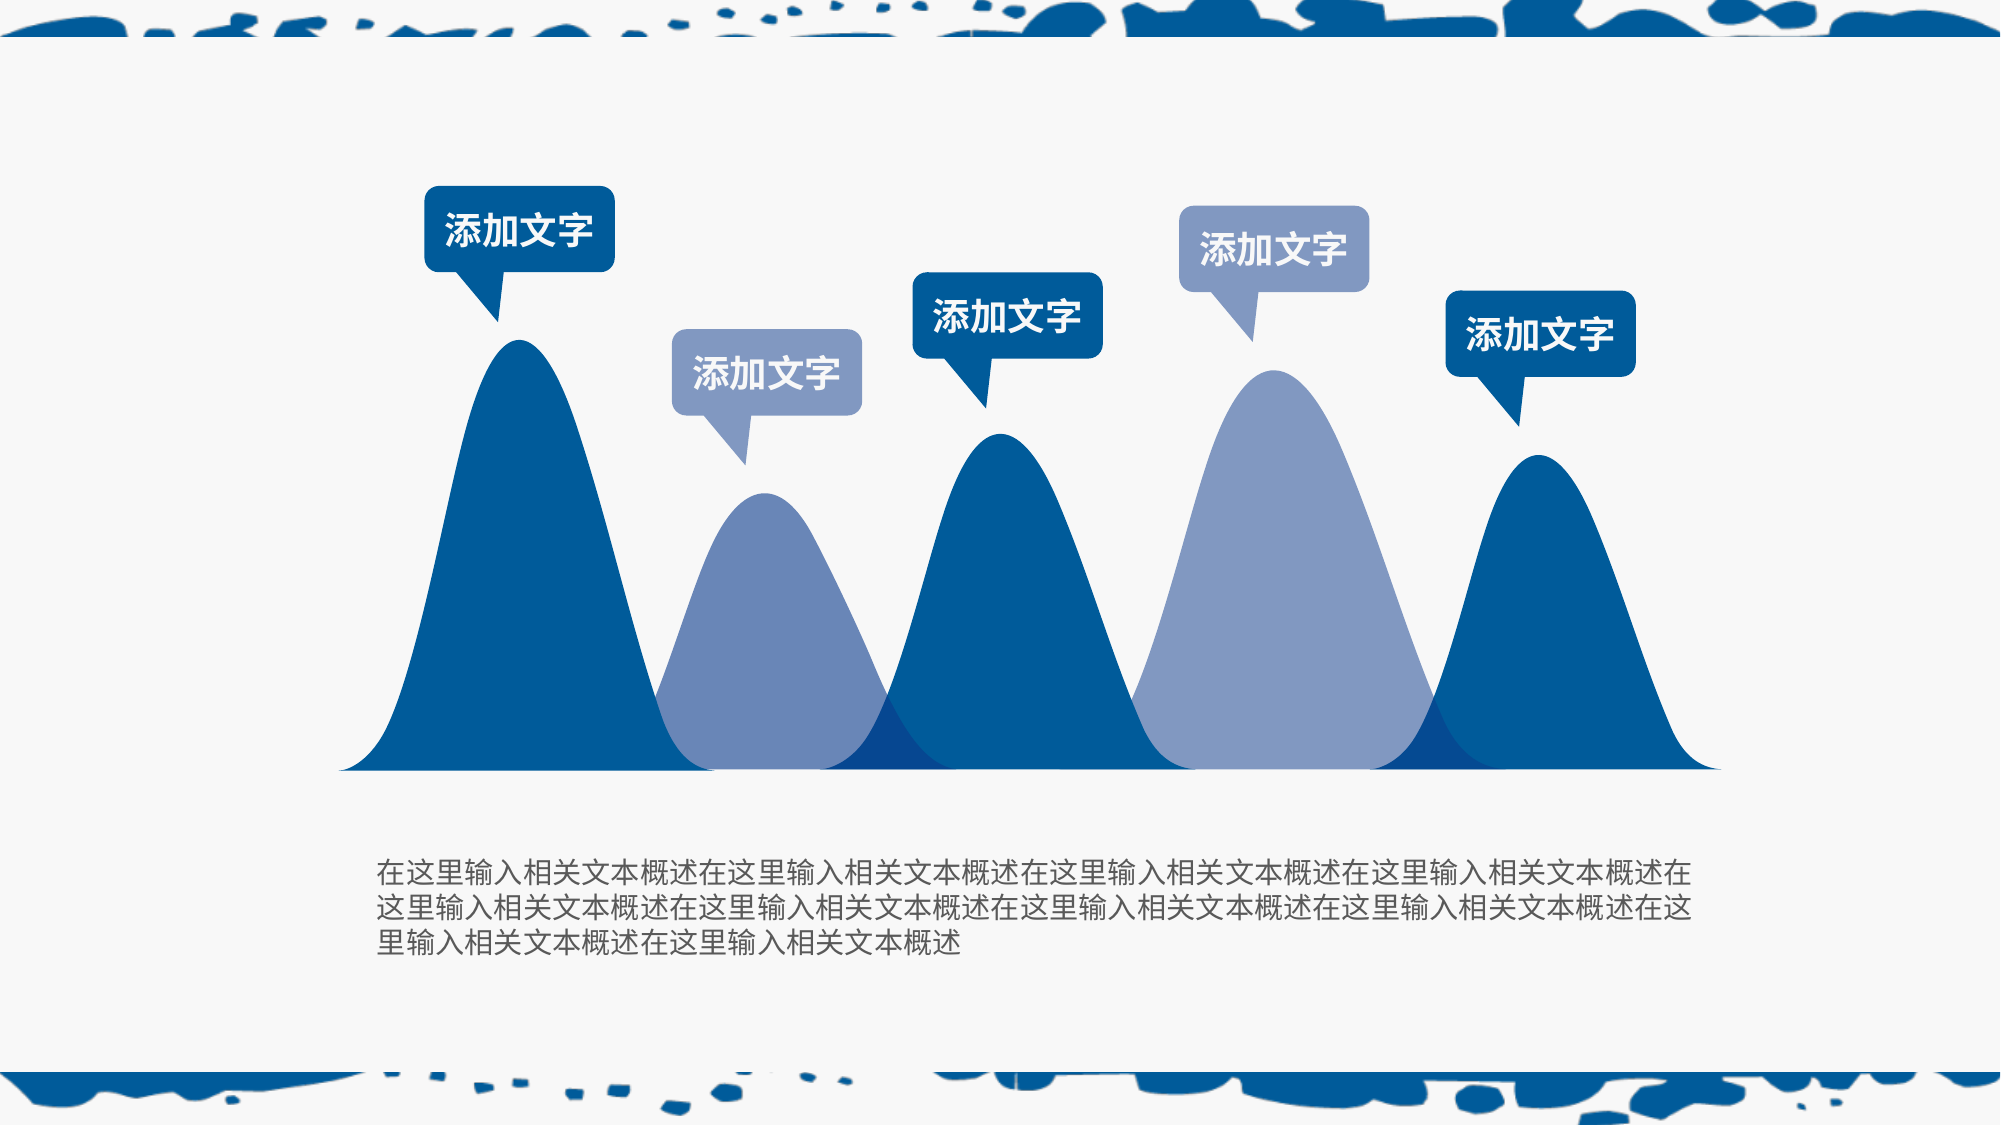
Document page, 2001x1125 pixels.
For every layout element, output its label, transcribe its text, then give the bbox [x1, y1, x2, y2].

text_box 在这里输入相关文本概述在这里输入相关文本概述在这里输入相关文本概述在这里输入相关文本概述在这里输入相关文本概述在这里输入相关文本概述在这里输入相关文本概述在这里输入相关文本概述在这里输入相关文本概述在这里输入相关文本概述 [362, 847, 1724, 967]
picture [0, 1072, 2001, 1125]
text_box 添加文字 [911, 271, 1104, 412]
text_box 添加文字 [423, 184, 616, 325]
text_box 添加文字 [670, 328, 864, 468]
text_box 添加文字 [1444, 289, 1637, 430]
text_box [655, 493, 957, 770]
text_box [887, 433, 1196, 770]
text_box [338, 339, 715, 771]
text_box 添加文字 [1177, 204, 1371, 345]
text_box [1132, 370, 1507, 770]
text_box [1434, 454, 1722, 770]
picture [0, 0, 2001, 37]
